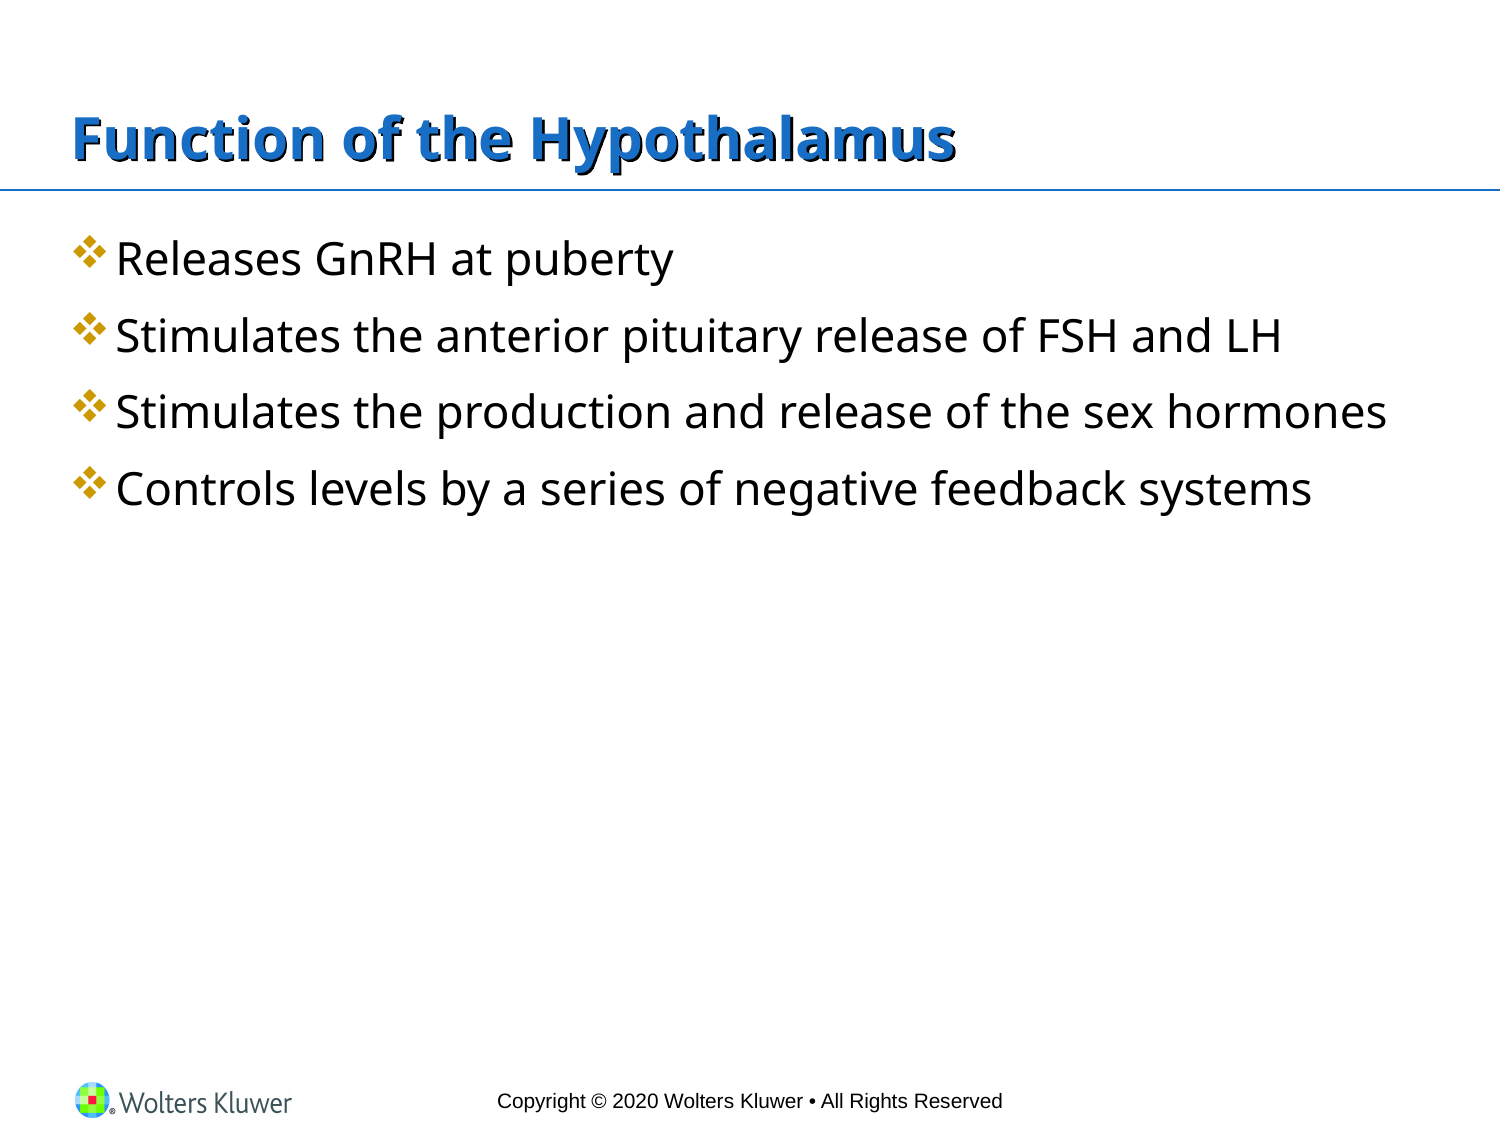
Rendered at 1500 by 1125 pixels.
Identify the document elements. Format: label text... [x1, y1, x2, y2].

picture [75, 1082, 292, 1118]
title Function of the Hypothalamus [70, 108, 1469, 172]
list Releases GnRH at puberty Stimulates the anterior pituitary release of FSH and LH Stimulates the production and release of the sex hormones Controls levels by a series of negative feedback systems [54, 228, 1468, 930]
